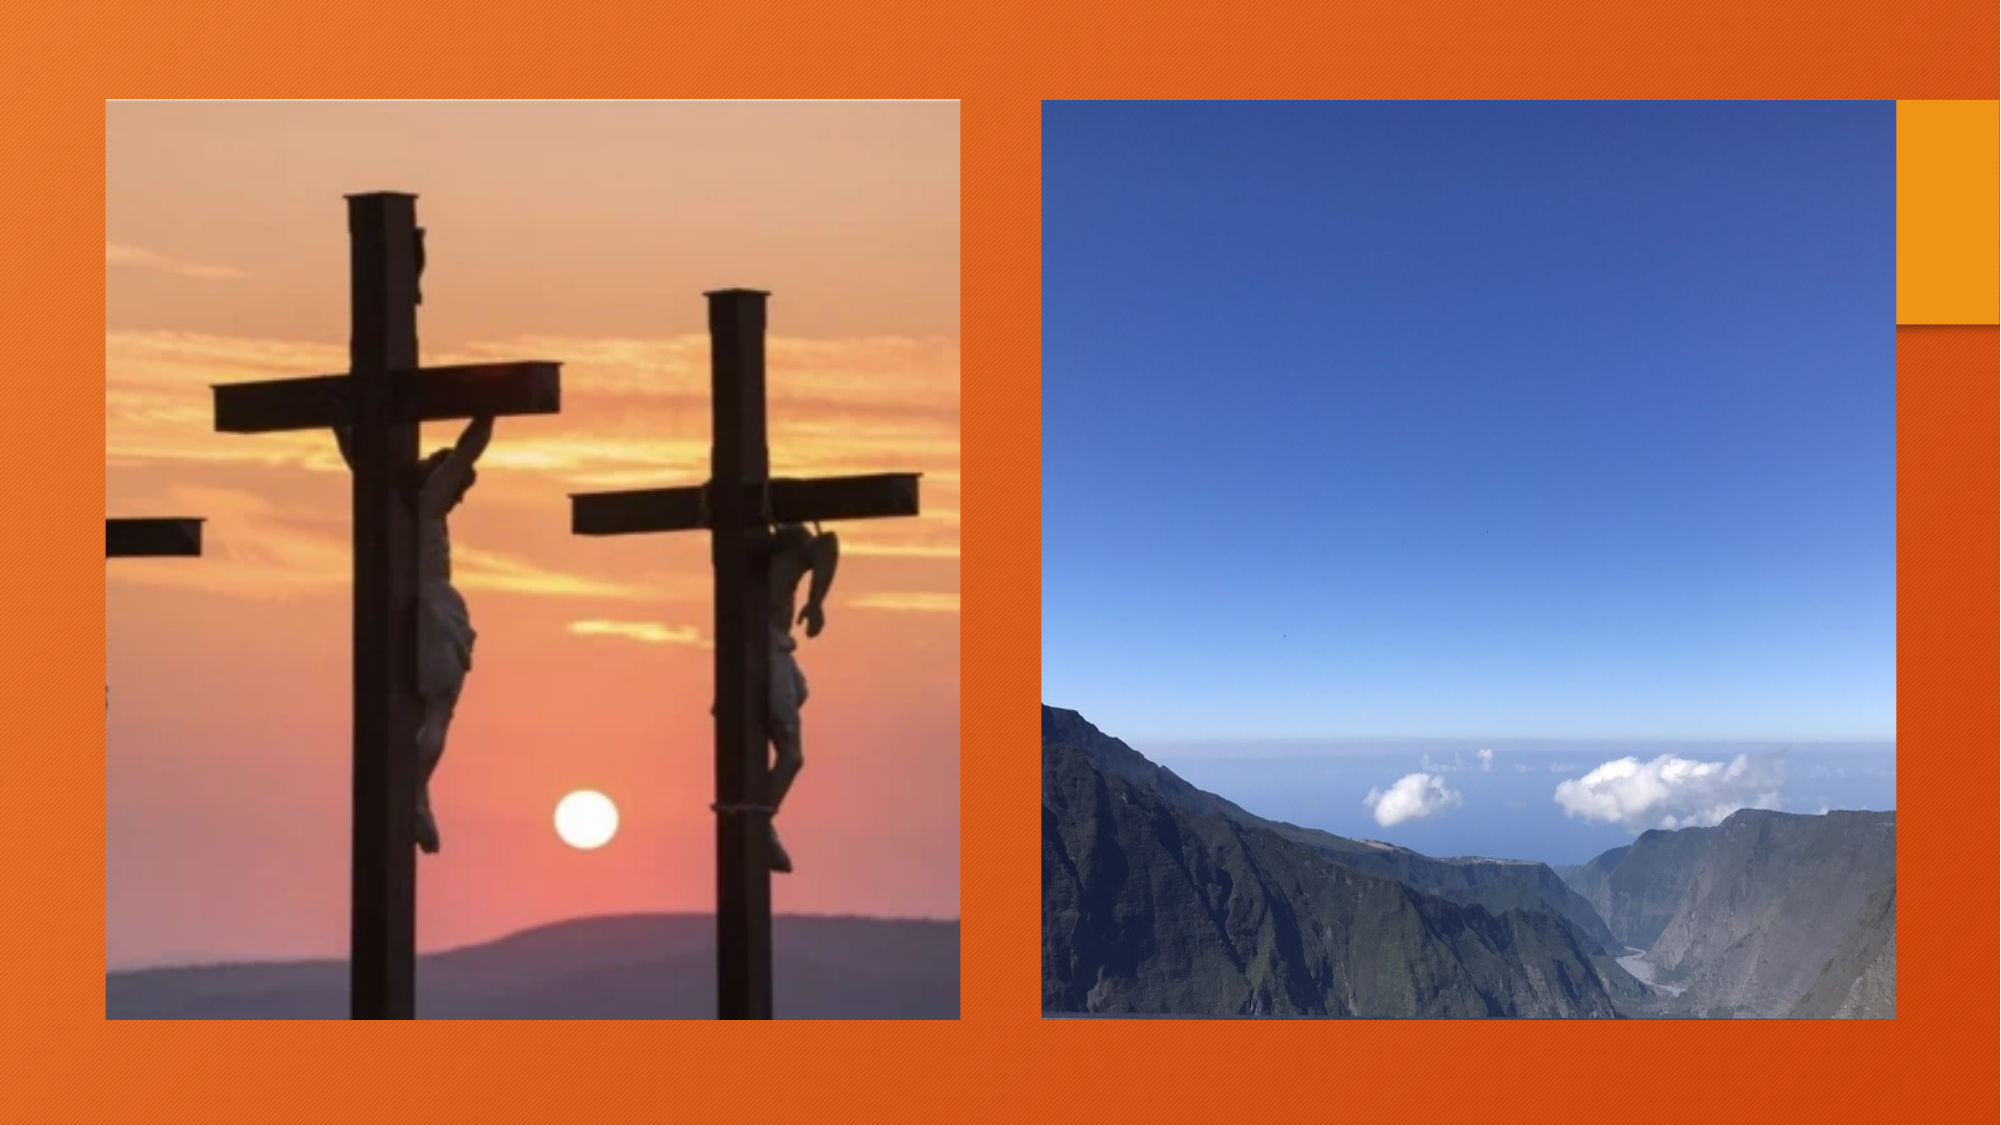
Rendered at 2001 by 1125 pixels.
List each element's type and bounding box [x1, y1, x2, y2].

picture [1041, 99, 2000, 1020]
picture [105, 99, 961, 1020]
